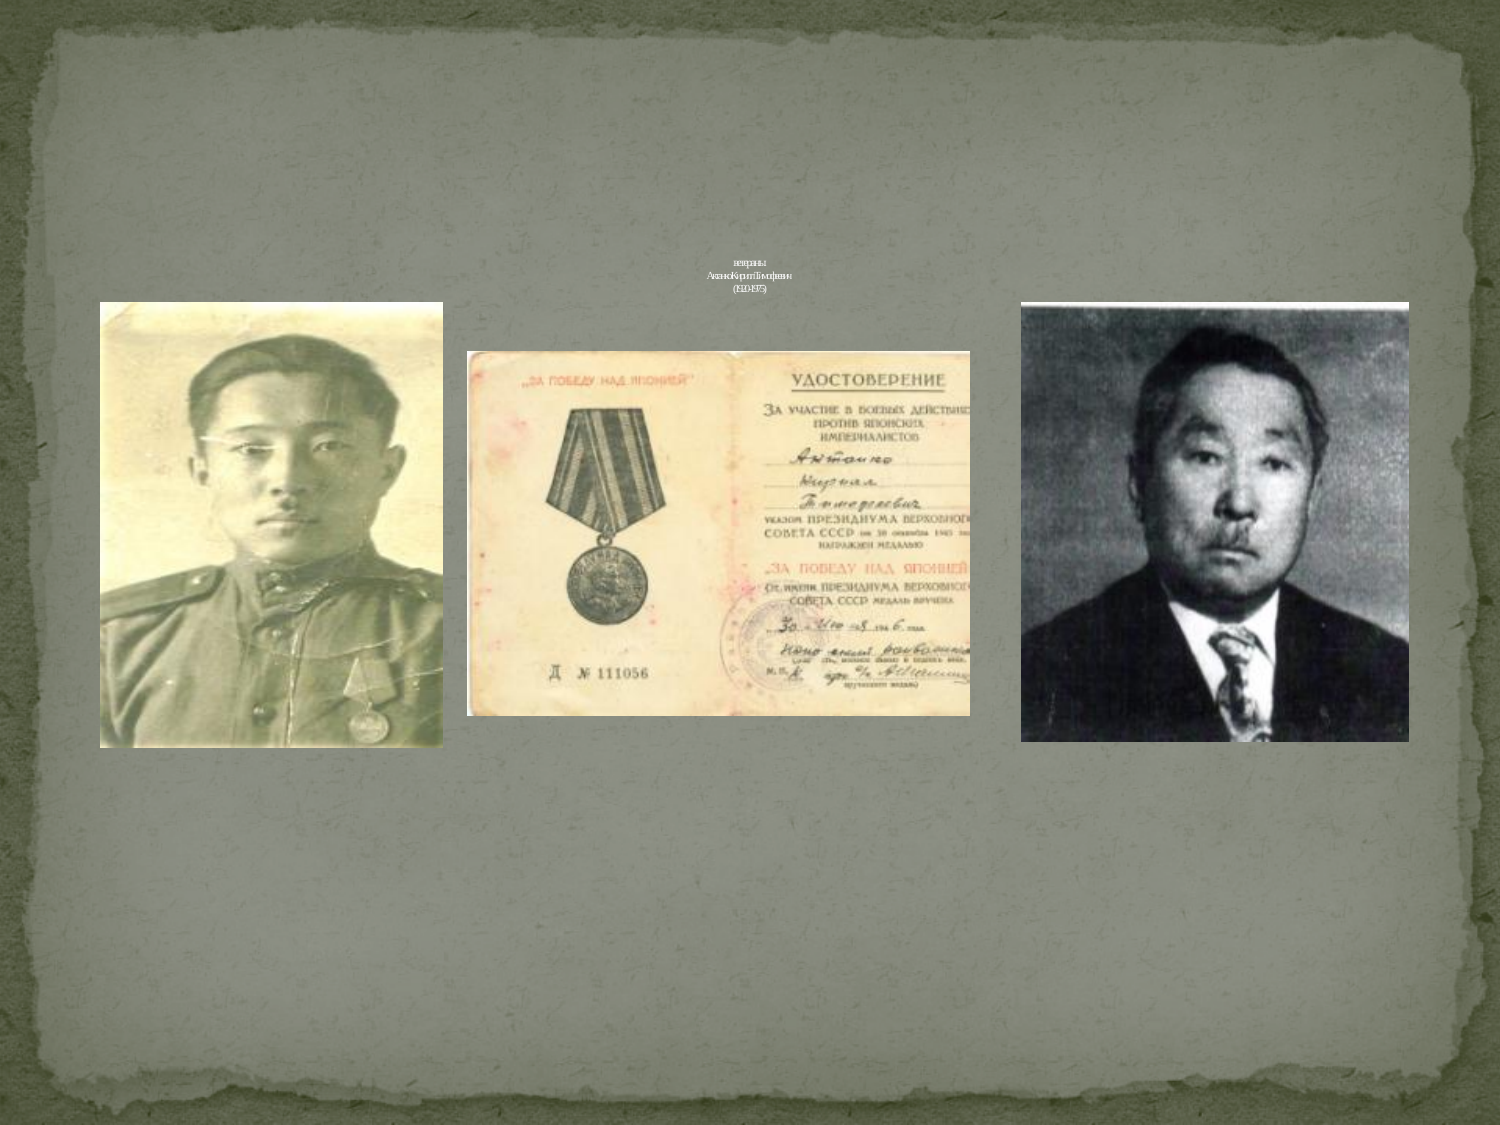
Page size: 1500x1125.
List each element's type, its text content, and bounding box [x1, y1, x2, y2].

picture [467, 351, 970, 716]
picture [1021, 302, 1409, 742]
title ветераны Актанко Кирилл Тимофеевич (1920-1975) [74, 24, 1425, 303]
picture [100, 302, 443, 748]
